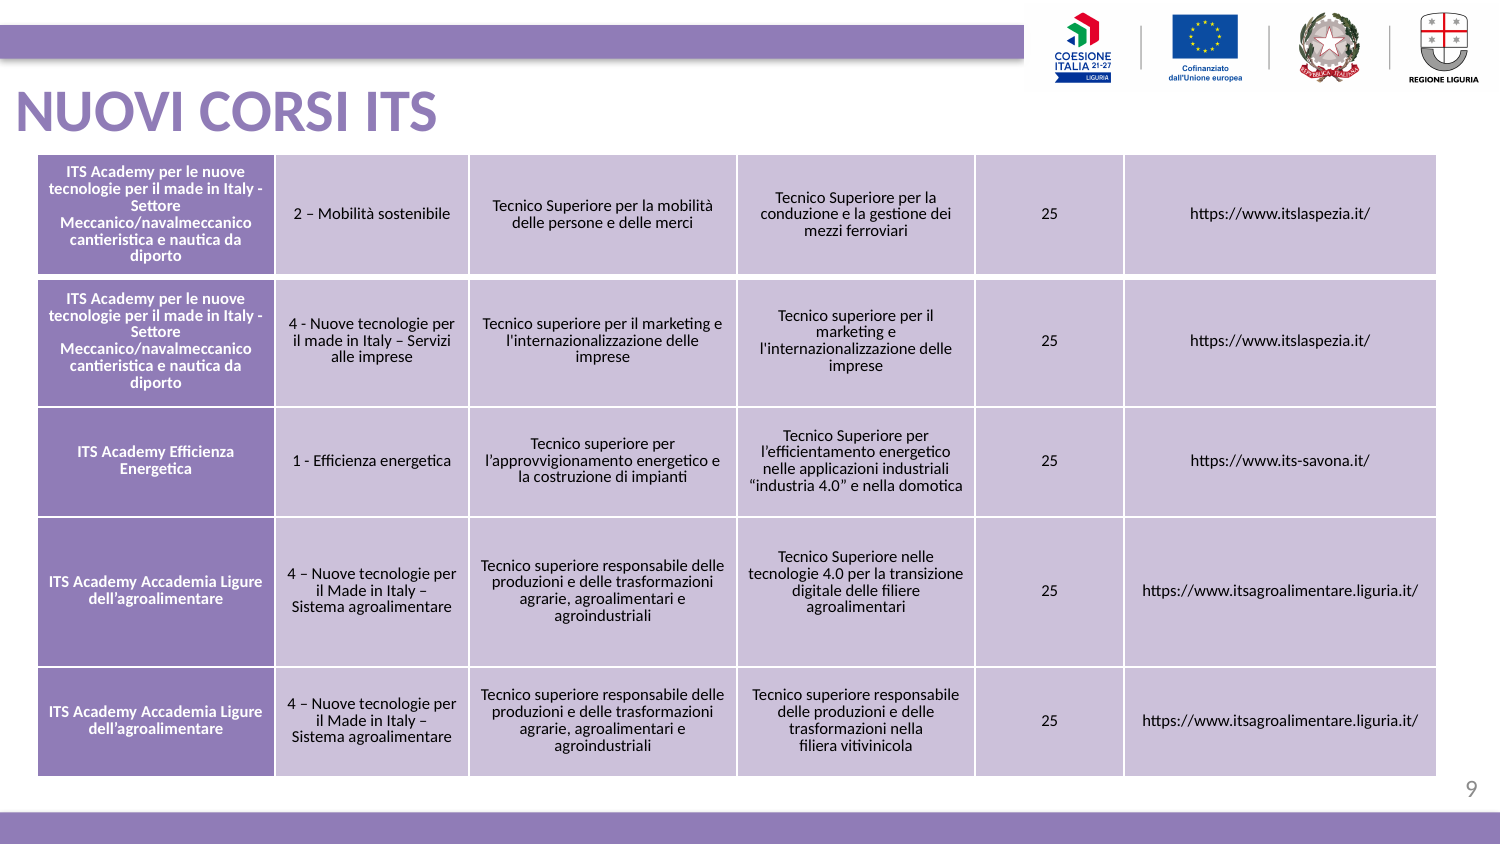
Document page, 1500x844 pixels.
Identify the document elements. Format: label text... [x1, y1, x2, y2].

table_cell 1 - Efficienza energetica [276, 408, 468, 516]
table_cell 4 – Nuove tecnologie per il Made in Italy – Sistema agroalimentare [276, 518, 468, 666]
table_header ITS Academy per le nuove tecnologie per il made in Italy - Settore Meccanico/navalmeccanico cantieristica e nautica da diporto [38, 155, 274, 274]
table_cell Tecnico superiore per il marketing e l'internazionalizzazione delle imprese [738, 280, 974, 406]
table_cell ITS Academy per le nuove tecnologie per il made in Italy - Settore Meccanico/navalmeccanico cantieristica e nautica da diporto [38, 280, 274, 406]
table_cell 4 – Nuove tecnologie per il Made in Italy – Sistema agroalimentare [276, 668, 468, 776]
table_cell https://www.its-savona.it/ [1125, 408, 1436, 516]
table_cell Tecnico superiore per il marketing e l'internazionalizzazione delle imprese [470, 280, 736, 406]
table_cell Tecnico superiore per l’approvvigionamento energetico e la costruzione di impianti [470, 408, 736, 516]
table_cell Tecnico Superiore per l’efficientamento energetico nelle applicazioni industriali “industria 4.0” e nella domotica [738, 408, 974, 516]
table_cell 25 [976, 668, 1123, 776]
table_cell https://www.itsagroalimentare.liguria.it/ [1125, 668, 1436, 776]
title NUOVI CORSI ITS [0, 59, 1025, 155]
table_cell https://www.itsagroalimentare.liguria.it/ [1125, 518, 1436, 666]
table_cell ITS Academy Efficienza Energetica [38, 408, 274, 516]
table_cell Tecnico superiore responsabile delle produzioni e delle trasformazioni agrarie, agroalimentari e agroindustriali [470, 668, 736, 776]
table_cell ITS Academy Accademia Ligure dell’agroalimentare [38, 518, 274, 666]
table_cell Tecnico superiore responsabile delle produzioni e delle trasformazioni nella filiera vitivinicola [738, 668, 974, 776]
table_cell 25 [976, 408, 1123, 516]
slide_number 9 [1409, 765, 1493, 811]
table_header 25 [976, 155, 1123, 274]
table_cell Tecnico Superiore nelle tecnologie 4.0 per la transizione digitale delle filiere agroalimentari [738, 518, 974, 666]
table_cell 25 [976, 518, 1123, 666]
table_cell ITS Academy Accademia Ligure dell’agroalimentare [38, 668, 274, 776]
table_header Tecnico Superiore per la mobilità delle persone e delle merci [470, 155, 736, 274]
table_cell 4 - Nuove tecnologie per il made in Italy – Servizi alle imprese [276, 280, 468, 406]
picture [1024, 3, 1499, 92]
table_cell 25 [976, 280, 1123, 406]
table_cell https://www.itslaspezia.it/ [1125, 280, 1436, 406]
table_header Tecnico Superiore per la conduzione e la gestione dei mezzi ferroviari [738, 155, 974, 274]
table_header 2 – Mobilità sostenibile [276, 155, 468, 274]
table_header https://www.itslaspezia.it/ [1125, 155, 1436, 274]
table_cell Tecnico superiore responsabile delle produzioni e delle trasformazioni agrarie, agroalimentari e agroindustriali [470, 518, 736, 666]
